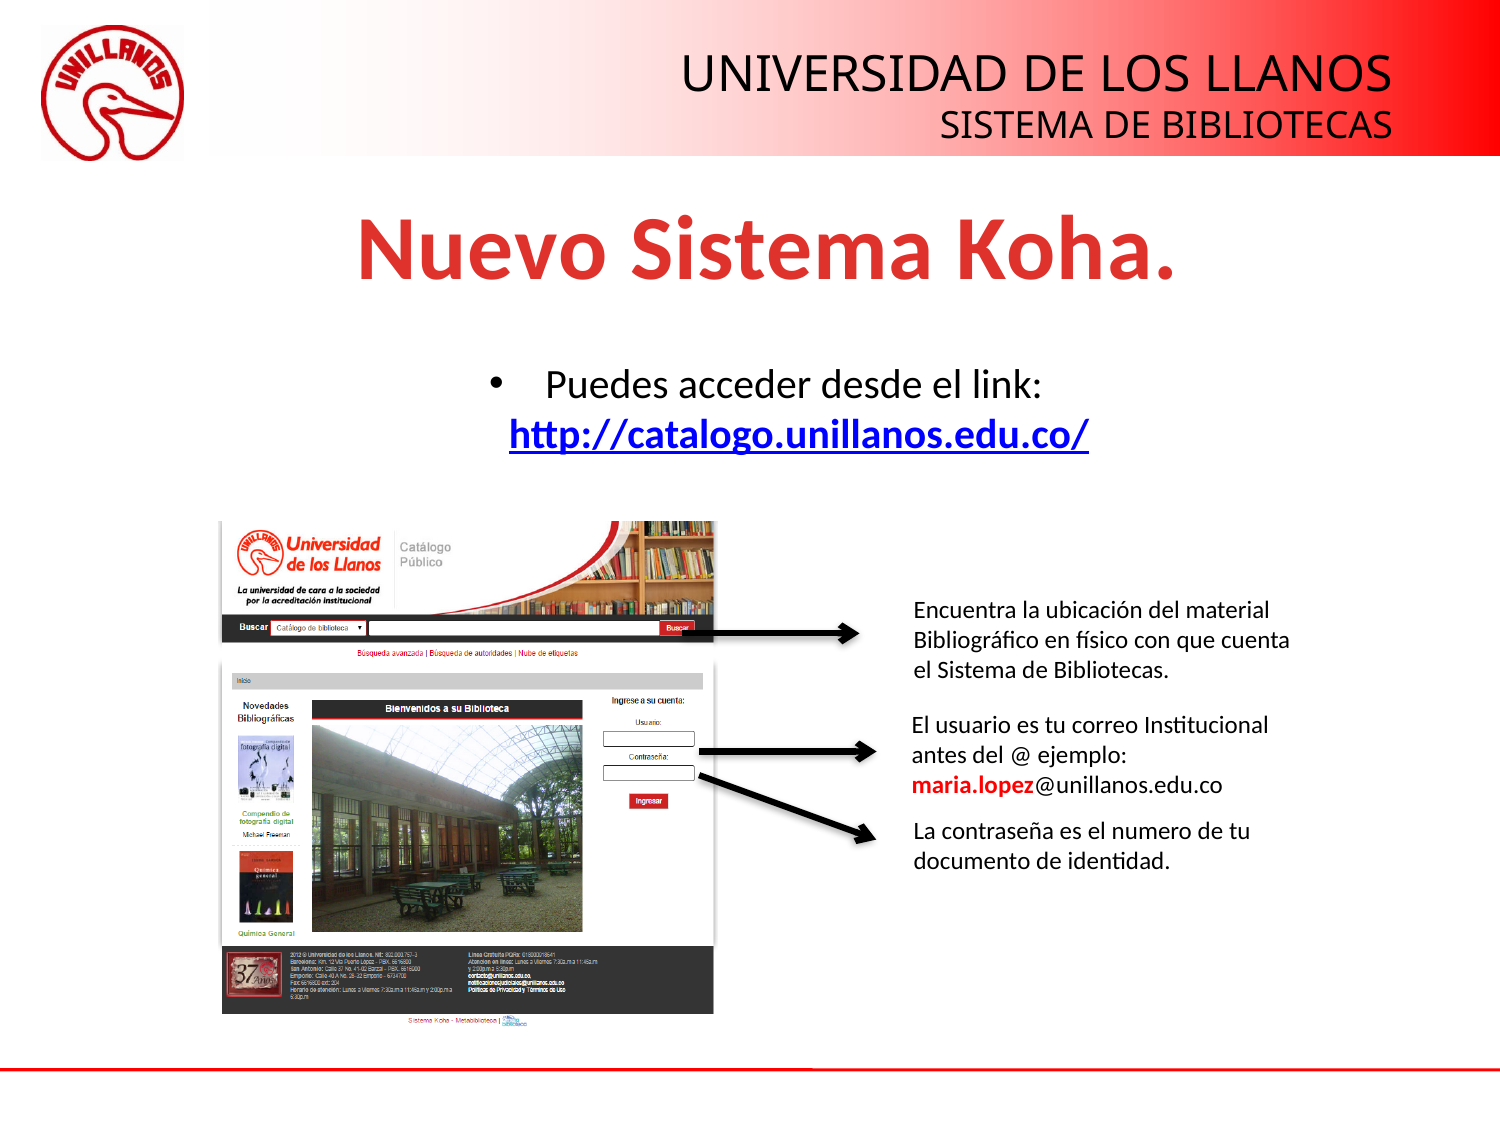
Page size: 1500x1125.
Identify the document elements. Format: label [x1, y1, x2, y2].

text_box [0, 0, 1500, 1125]
